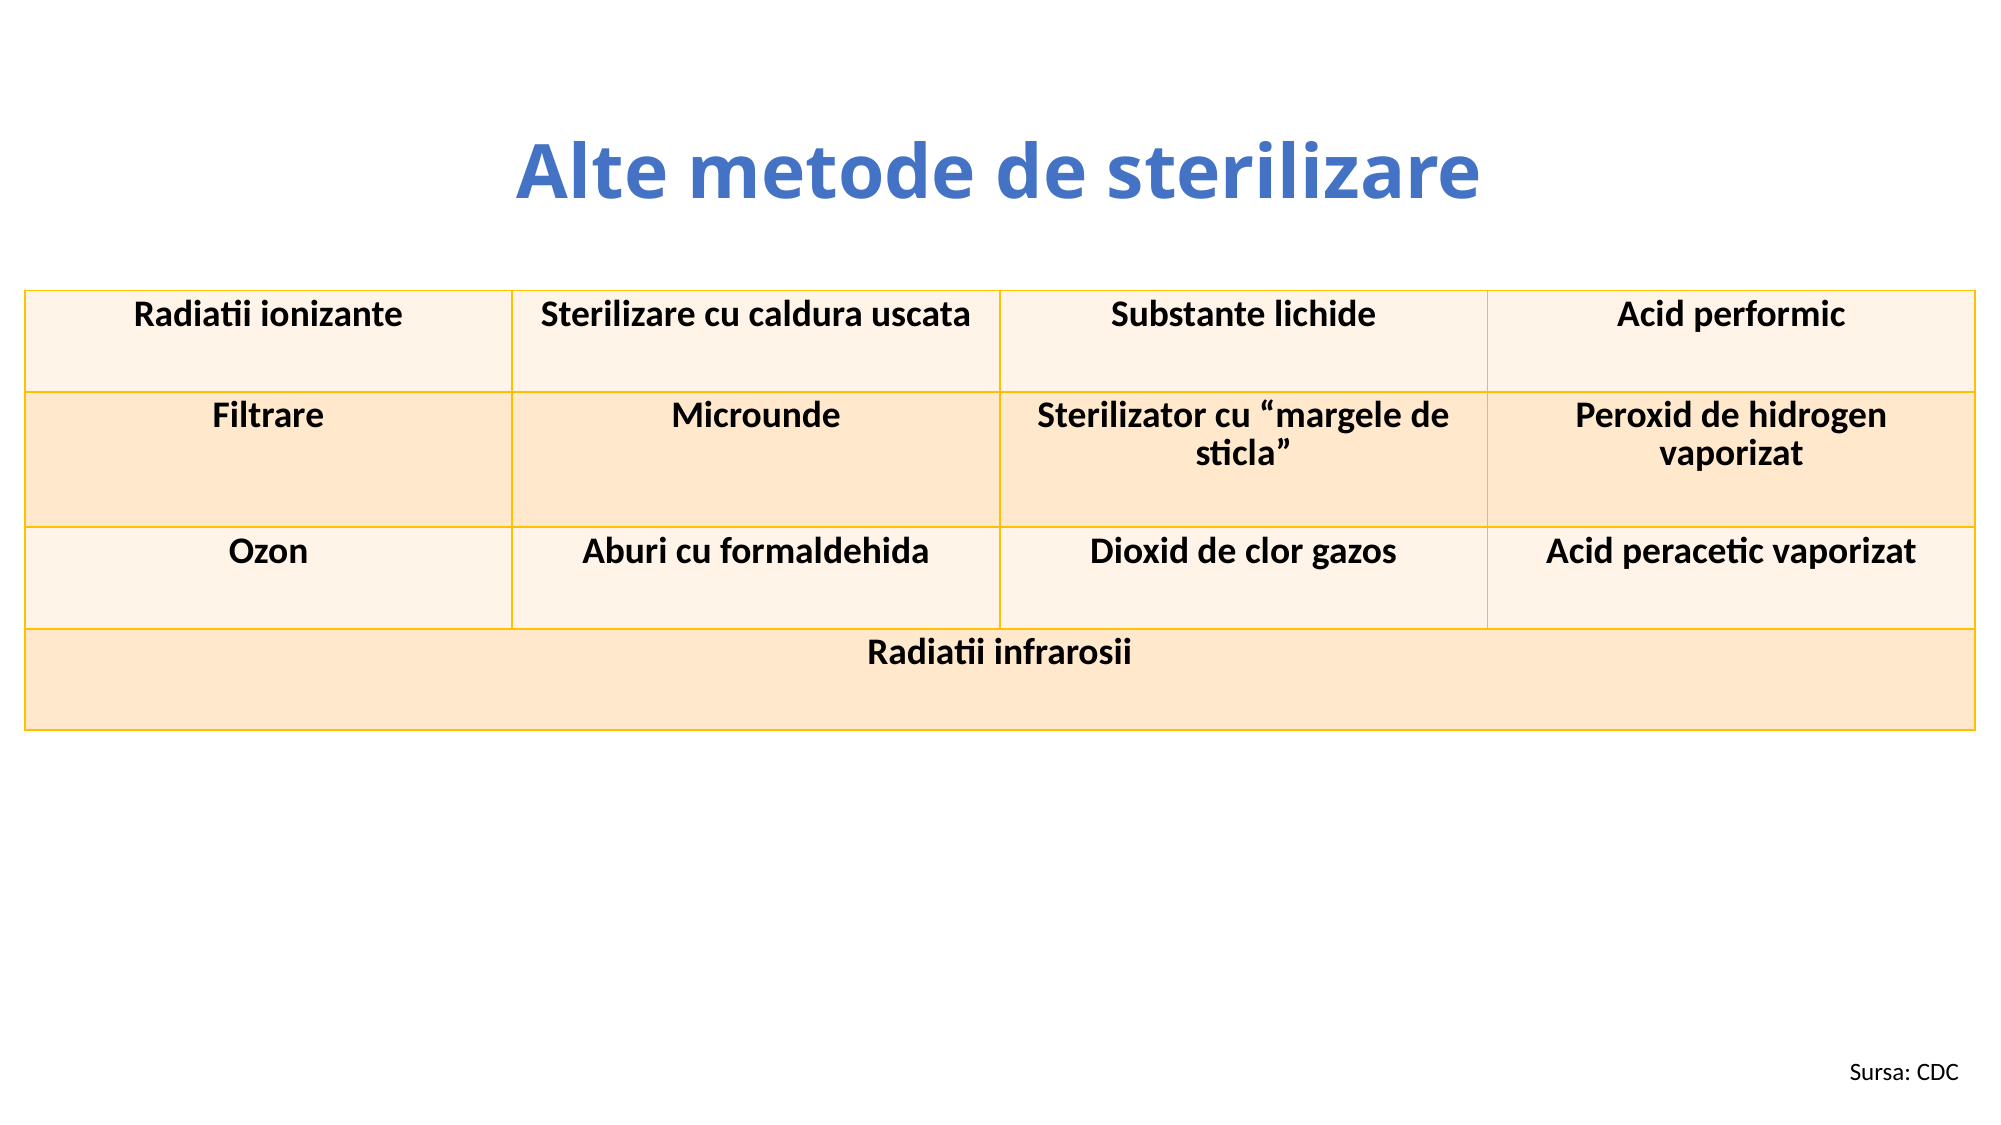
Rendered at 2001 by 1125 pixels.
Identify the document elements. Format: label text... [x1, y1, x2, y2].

table_cell Microunde [513, 393, 999, 526]
table_cell Ozon [26, 528, 511, 628]
table_cell Dioxid de clor gazos [1001, 528, 1487, 628]
table_header Substante lichide [1001, 291, 1487, 391]
text_box Sursa: CDC [973, 1048, 1974, 1093]
table_cell Sterilizator cu “margele de sticla” [1001, 393, 1487, 526]
table_cell Peroxid de hidrogen vaporizat [1488, 393, 1974, 526]
table_header Acid performic [1488, 291, 1974, 391]
text_box Alte metode de sterilizare [502, 116, 1498, 221]
table_cell Filtrare [26, 393, 511, 526]
table_cell Radiatii infrarosii [26, 630, 1974, 729]
table_cell Aburi cu formaldehida [513, 528, 999, 628]
table_cell Acid peracetic vaporizat [1488, 528, 1974, 628]
table_header Sterilizare cu caldura uscata [513, 291, 999, 391]
table_header Radiatii ionizante [26, 291, 511, 391]
